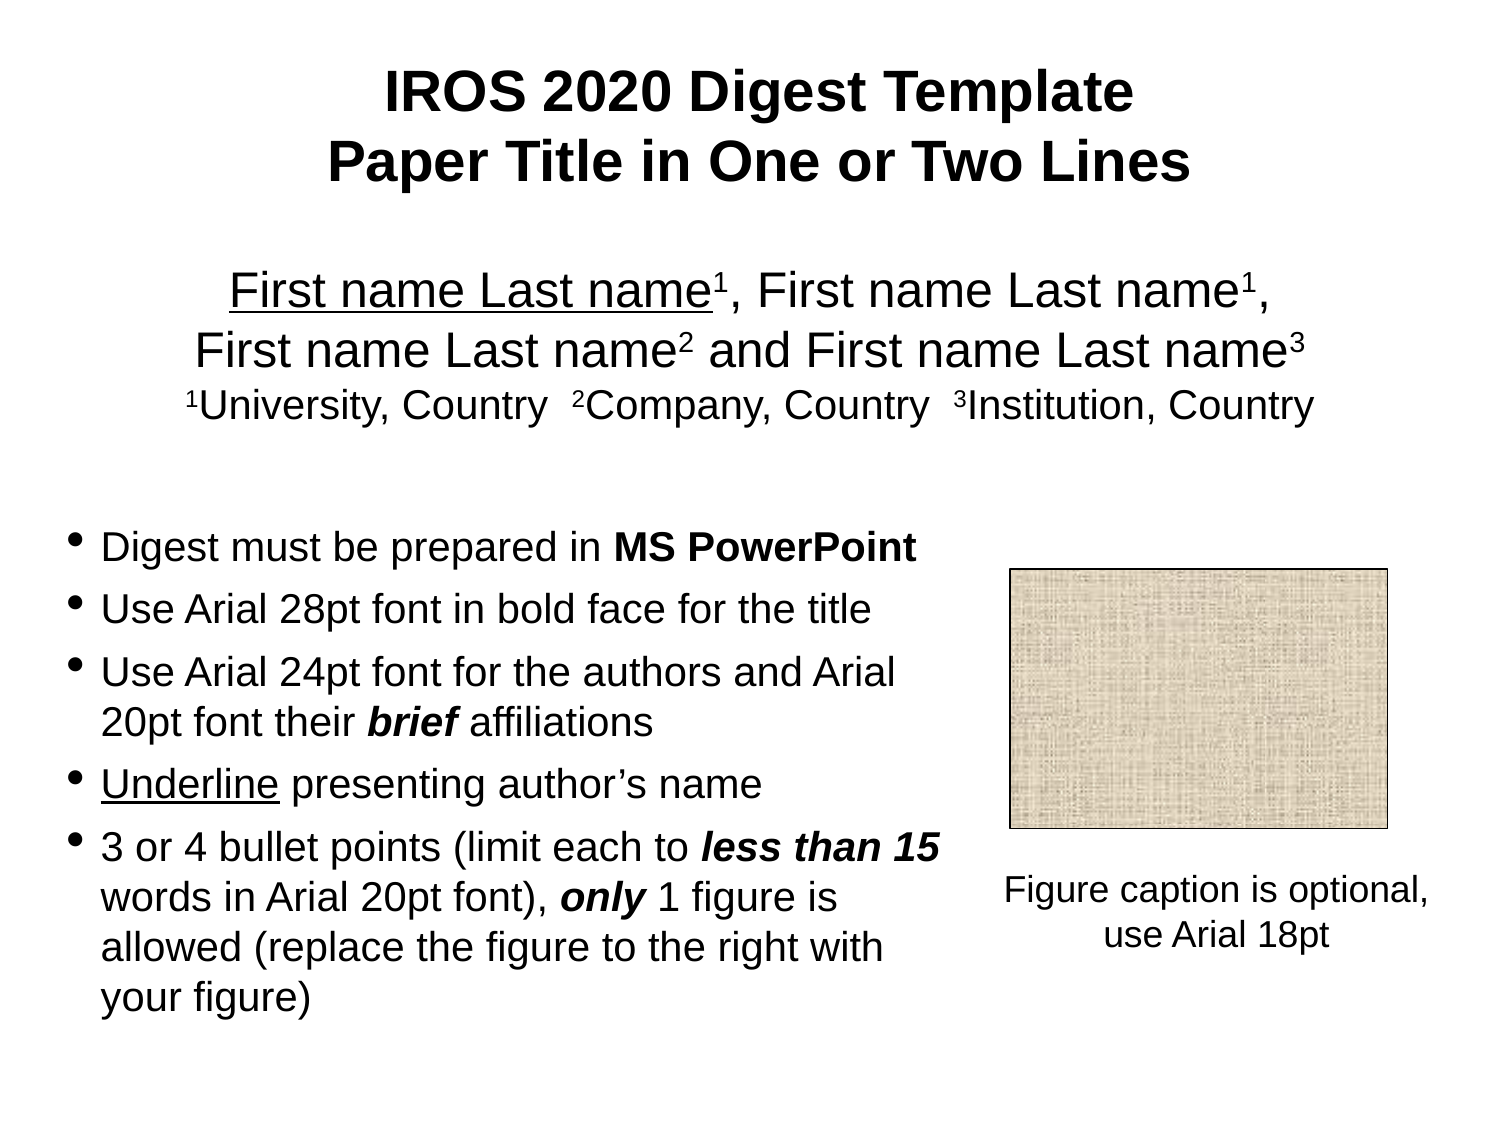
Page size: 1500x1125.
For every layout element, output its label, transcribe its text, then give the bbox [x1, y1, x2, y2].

text_box First name Last name1, First name Last name1, First name Last name2 and First name Last name3 1University, Country 2Company, Country 3Institution, Country [0, 217, 1500, 468]
text_box IROS 2020 Digest Template Paper Title in One or Two Lines [66, 37, 1454, 209]
text_box Figure caption is optional, use Arial 18pt [981, 857, 1452, 963]
text_box Digest must be prepared in MS PowerPoint Use Arial 28pt font in bold face for the title Use Arial 24pt font for the authors and Arial 20pt font their brief affiliations Underline presenting author’s name 3 or 4 bullet points (limit each to less than 15 words in Arial 20pt font), only 1 figure is allowed (replace the figure to the right with your figure) [53, 512, 979, 1106]
text_box [1009, 568, 1388, 829]
